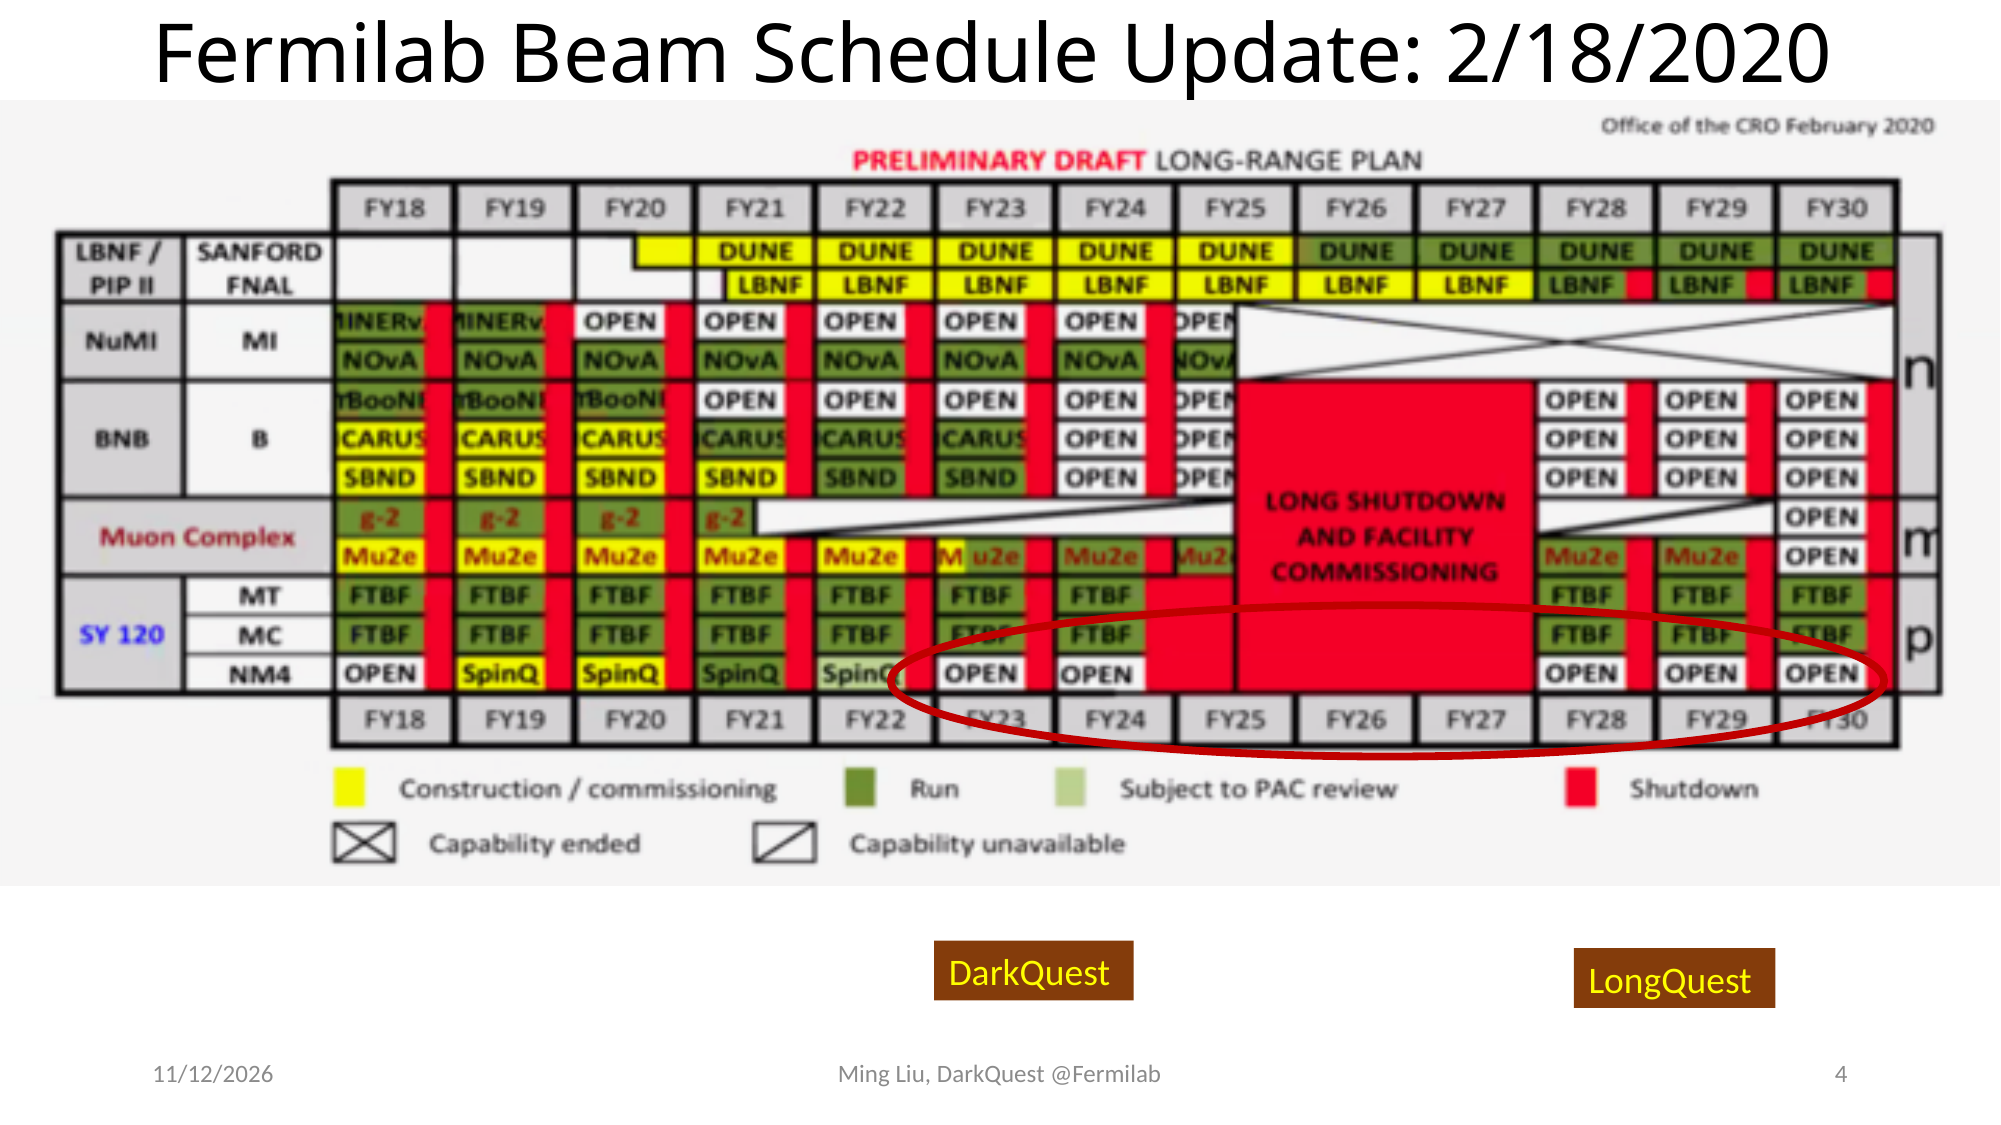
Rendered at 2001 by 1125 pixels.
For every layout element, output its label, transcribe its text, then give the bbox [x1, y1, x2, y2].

picture [0, 100, 2000, 886]
text_box LongQuest [1573, 948, 1776, 1008]
text_box DarkQuest [934, 940, 1134, 1001]
footer Ming Liu, DarkQuest @Fermilab [662, 1042, 1338, 1103]
slide_number 4 [1412, 1042, 1863, 1103]
title Fermilab Beam Schedule Update: 2/18/2020 [137, 0, 1863, 100]
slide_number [137, 1042, 588, 1103]
